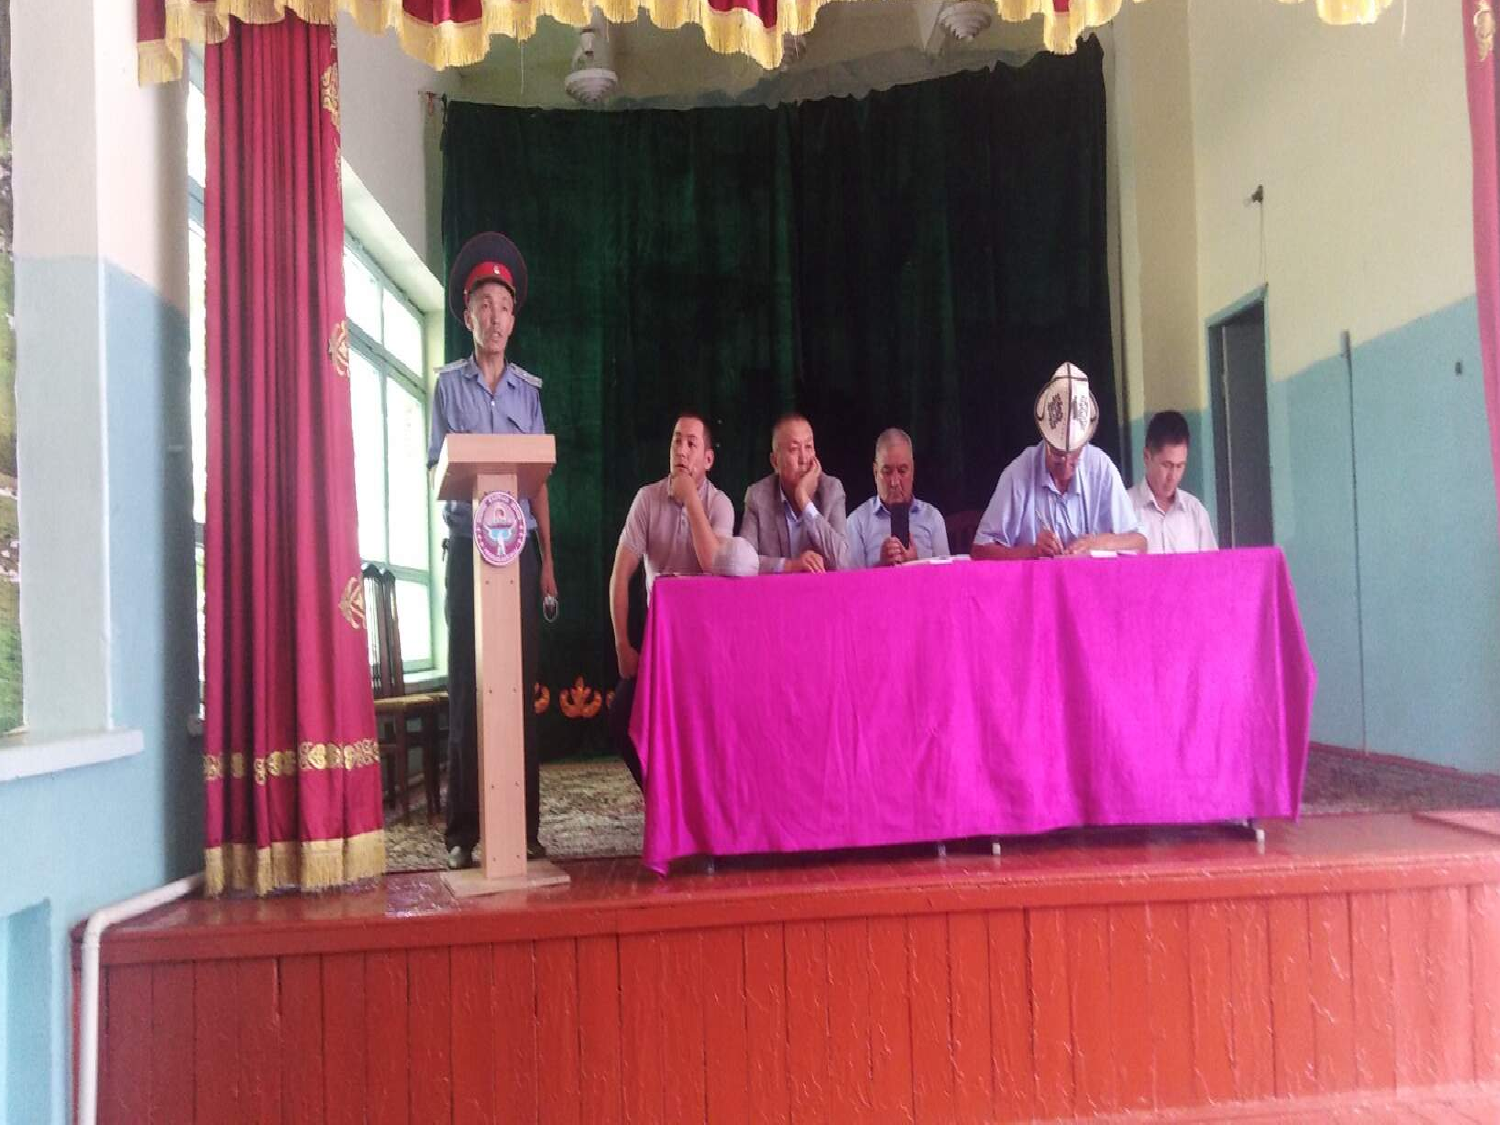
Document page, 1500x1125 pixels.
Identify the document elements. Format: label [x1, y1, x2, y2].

list [0, 0, 1500, 1125]
